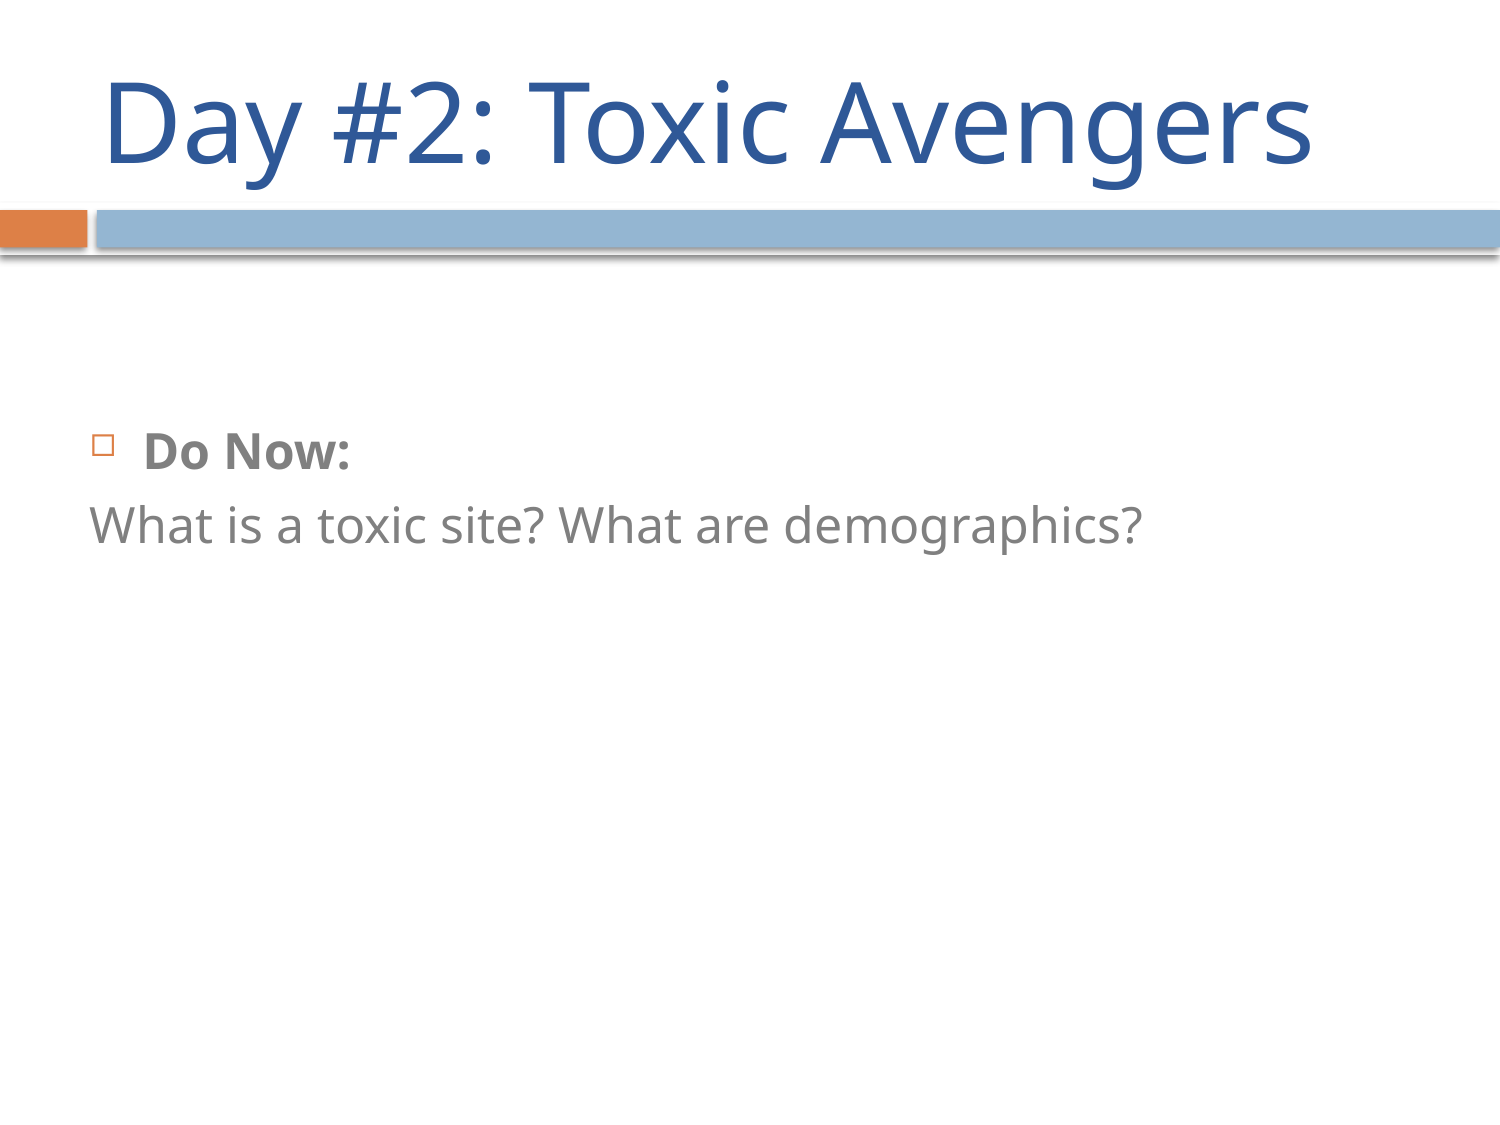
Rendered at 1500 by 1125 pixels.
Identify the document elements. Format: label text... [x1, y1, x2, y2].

title Day #2: Toxic Avengers [100, 37, 1438, 200]
list Do Now: What is a toxic site? What are demographics? [75, 262, 1425, 1005]
